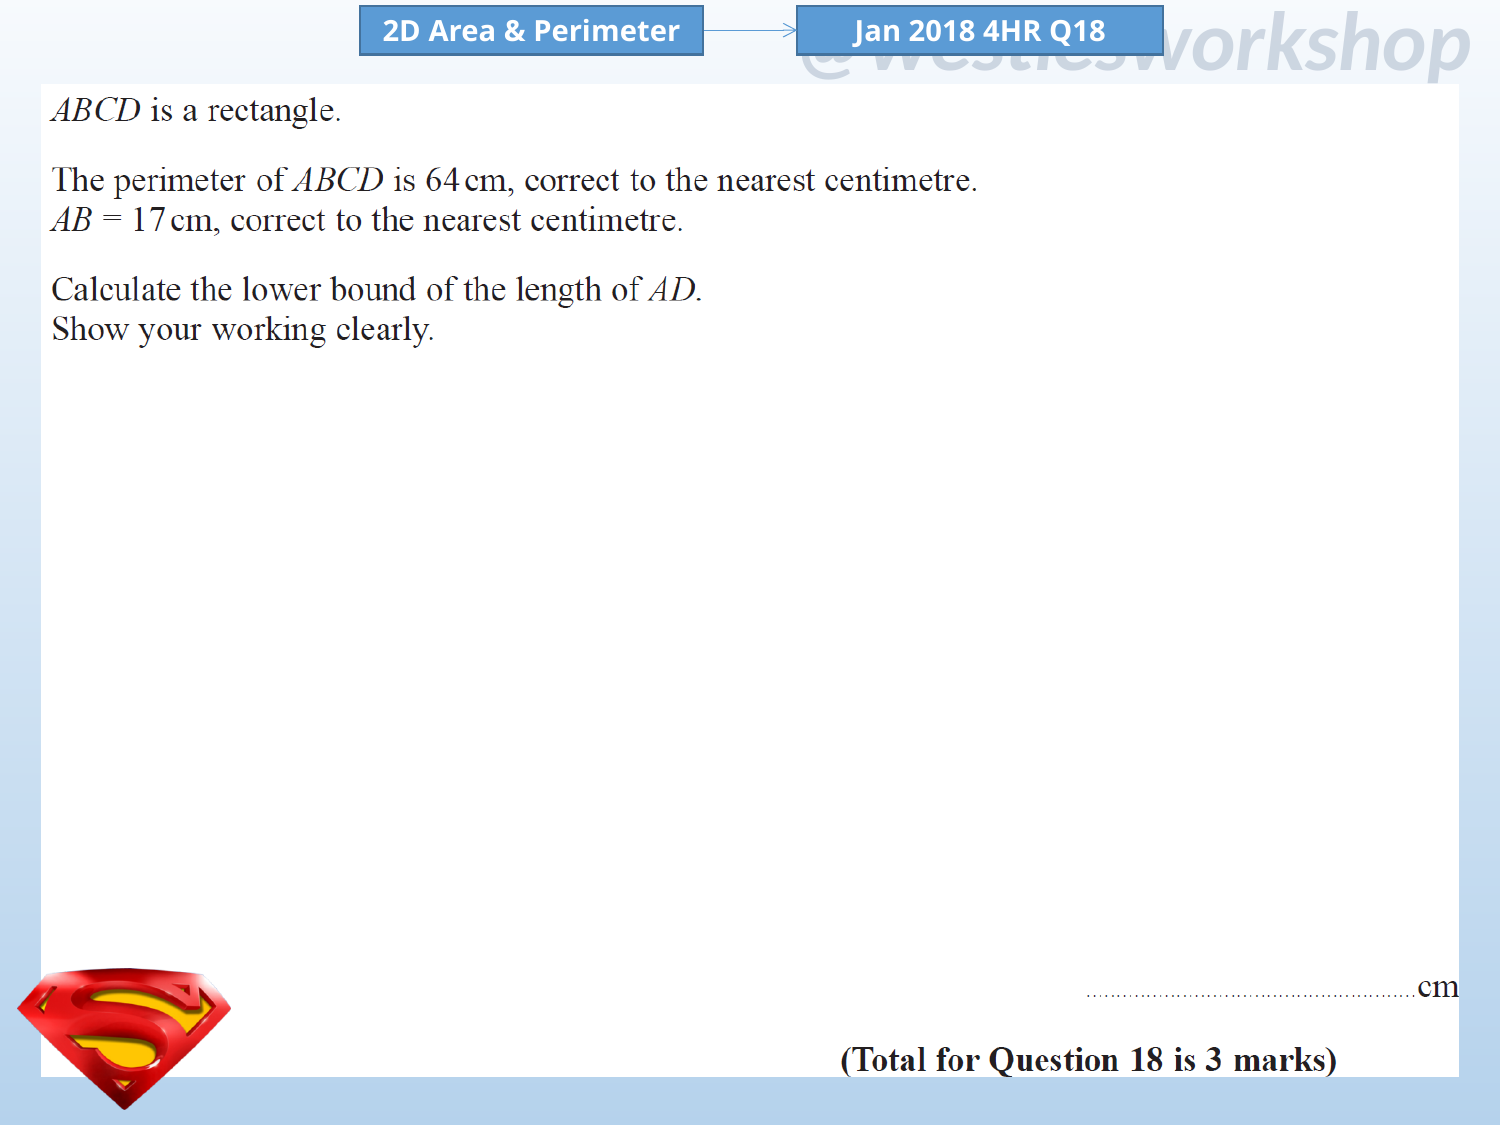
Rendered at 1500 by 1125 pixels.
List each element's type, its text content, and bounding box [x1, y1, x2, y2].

text_box 2D Area & Perimeter [359, 5, 704, 56]
text_box Jan 2018 4HR Q18 [796, 5, 1164, 56]
picture [17, 84, 1459, 1110]
